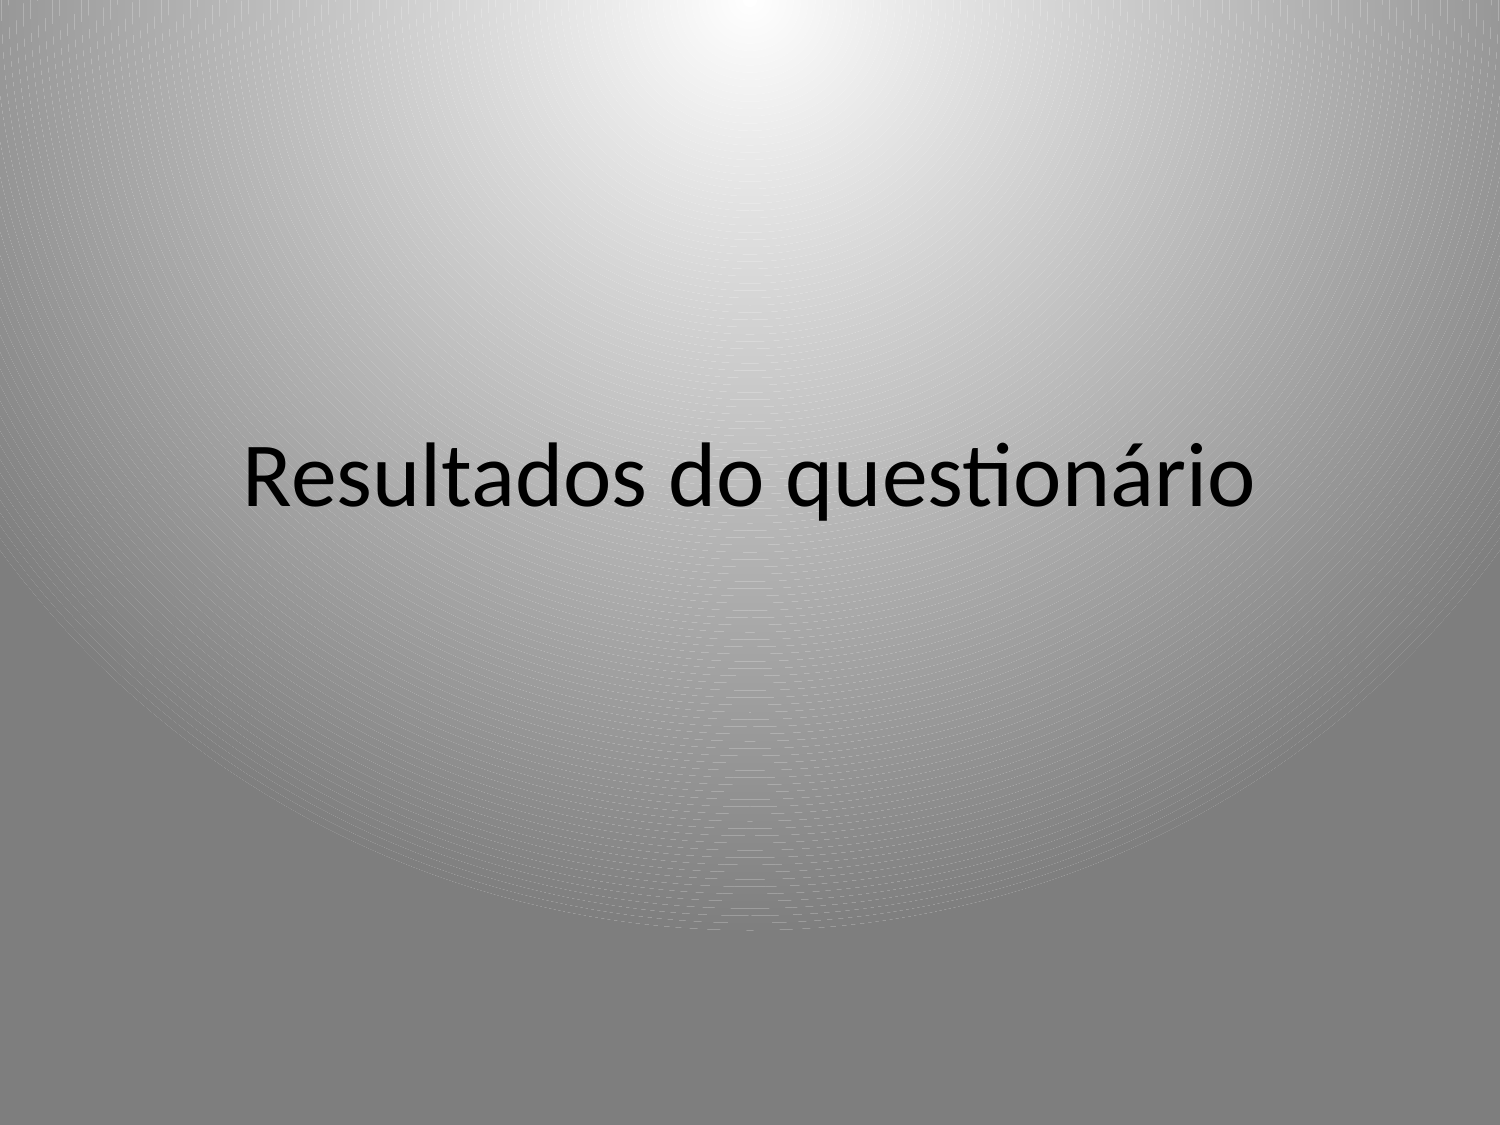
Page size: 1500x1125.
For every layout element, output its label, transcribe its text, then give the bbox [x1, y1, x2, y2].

title Resultados do questionário [112, 349, 1388, 591]
